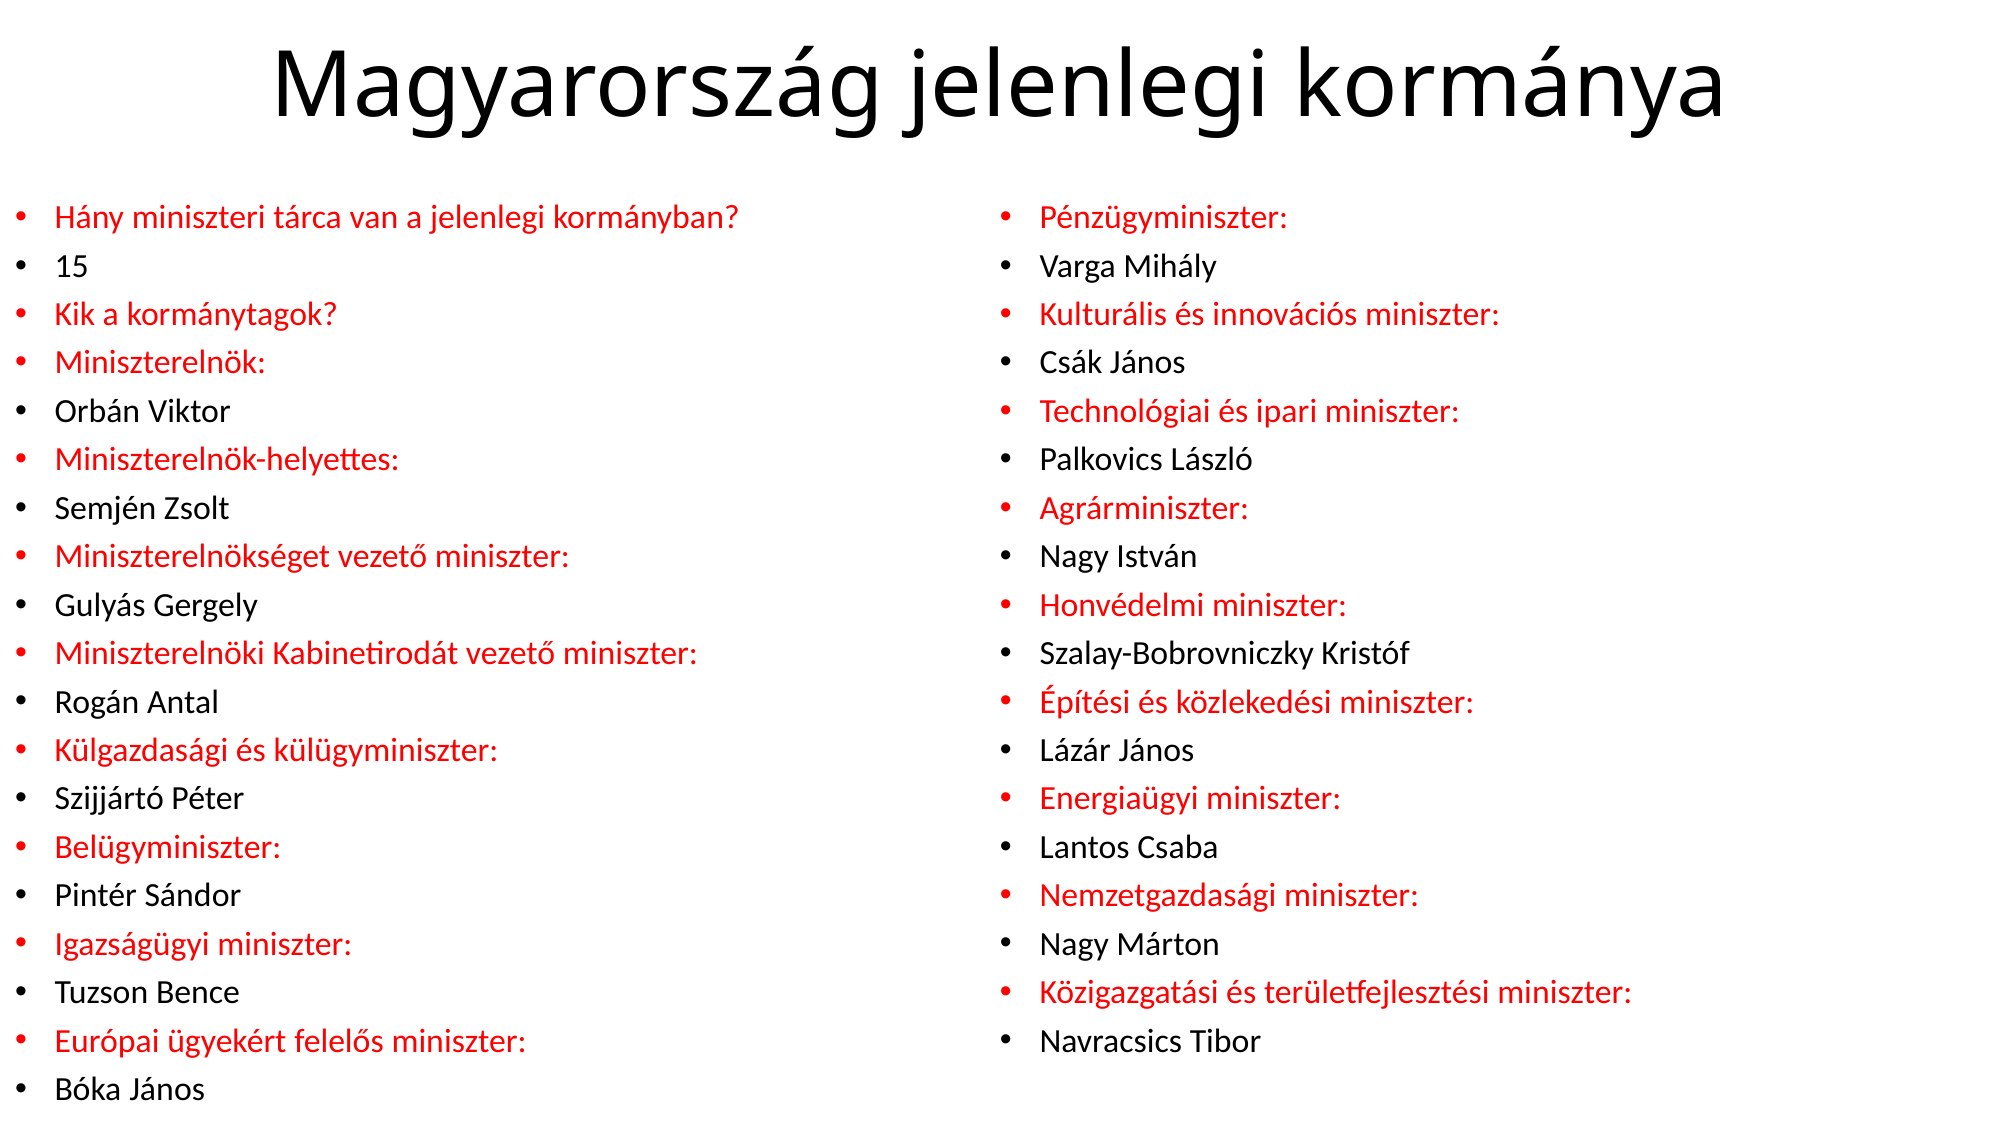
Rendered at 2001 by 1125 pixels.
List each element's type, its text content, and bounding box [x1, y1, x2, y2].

title Magyarország jelenlegi kormánya [0, 0, 2000, 174]
list Hány miniszteri tárca van a jelenlegi kormányban? 15 Kik a kormánytagok? Miniszterelnök: Orbán Viktor Miniszterelnök-helyettes: Semjén Zsolt Miniszterelnökséget vezető miniszter: Gulyás Gergely Miniszterelnöki Kabinetirodát vezető miniszter: Rogán Antal Külgazdasági és külügyminiszter: Szijjártó Péter Belügyminiszter: Pintér Sándor Igazságügyi miniszter: Tuzson Bence Európai ügyekért felelős miniszter: Bóka János Pénzügyminiszter: Varga Mihály Kulturális és innovációs miniszter: Csák János Technológiai és ipari miniszter: Palkovics László Agrárminiszter: Nagy István Honvédelmi miniszter: Szalay-Bobrovniczky Kristóf Építési és közlekedési miniszter: Lázár János Energiaügyi miniszter: Lantos Csaba Nemzetgazdasági miniszter: Nagy Márton Közigazgatási és területfejlesztési miniszter: Navracsics Tibor [0, 192, 2000, 1125]
